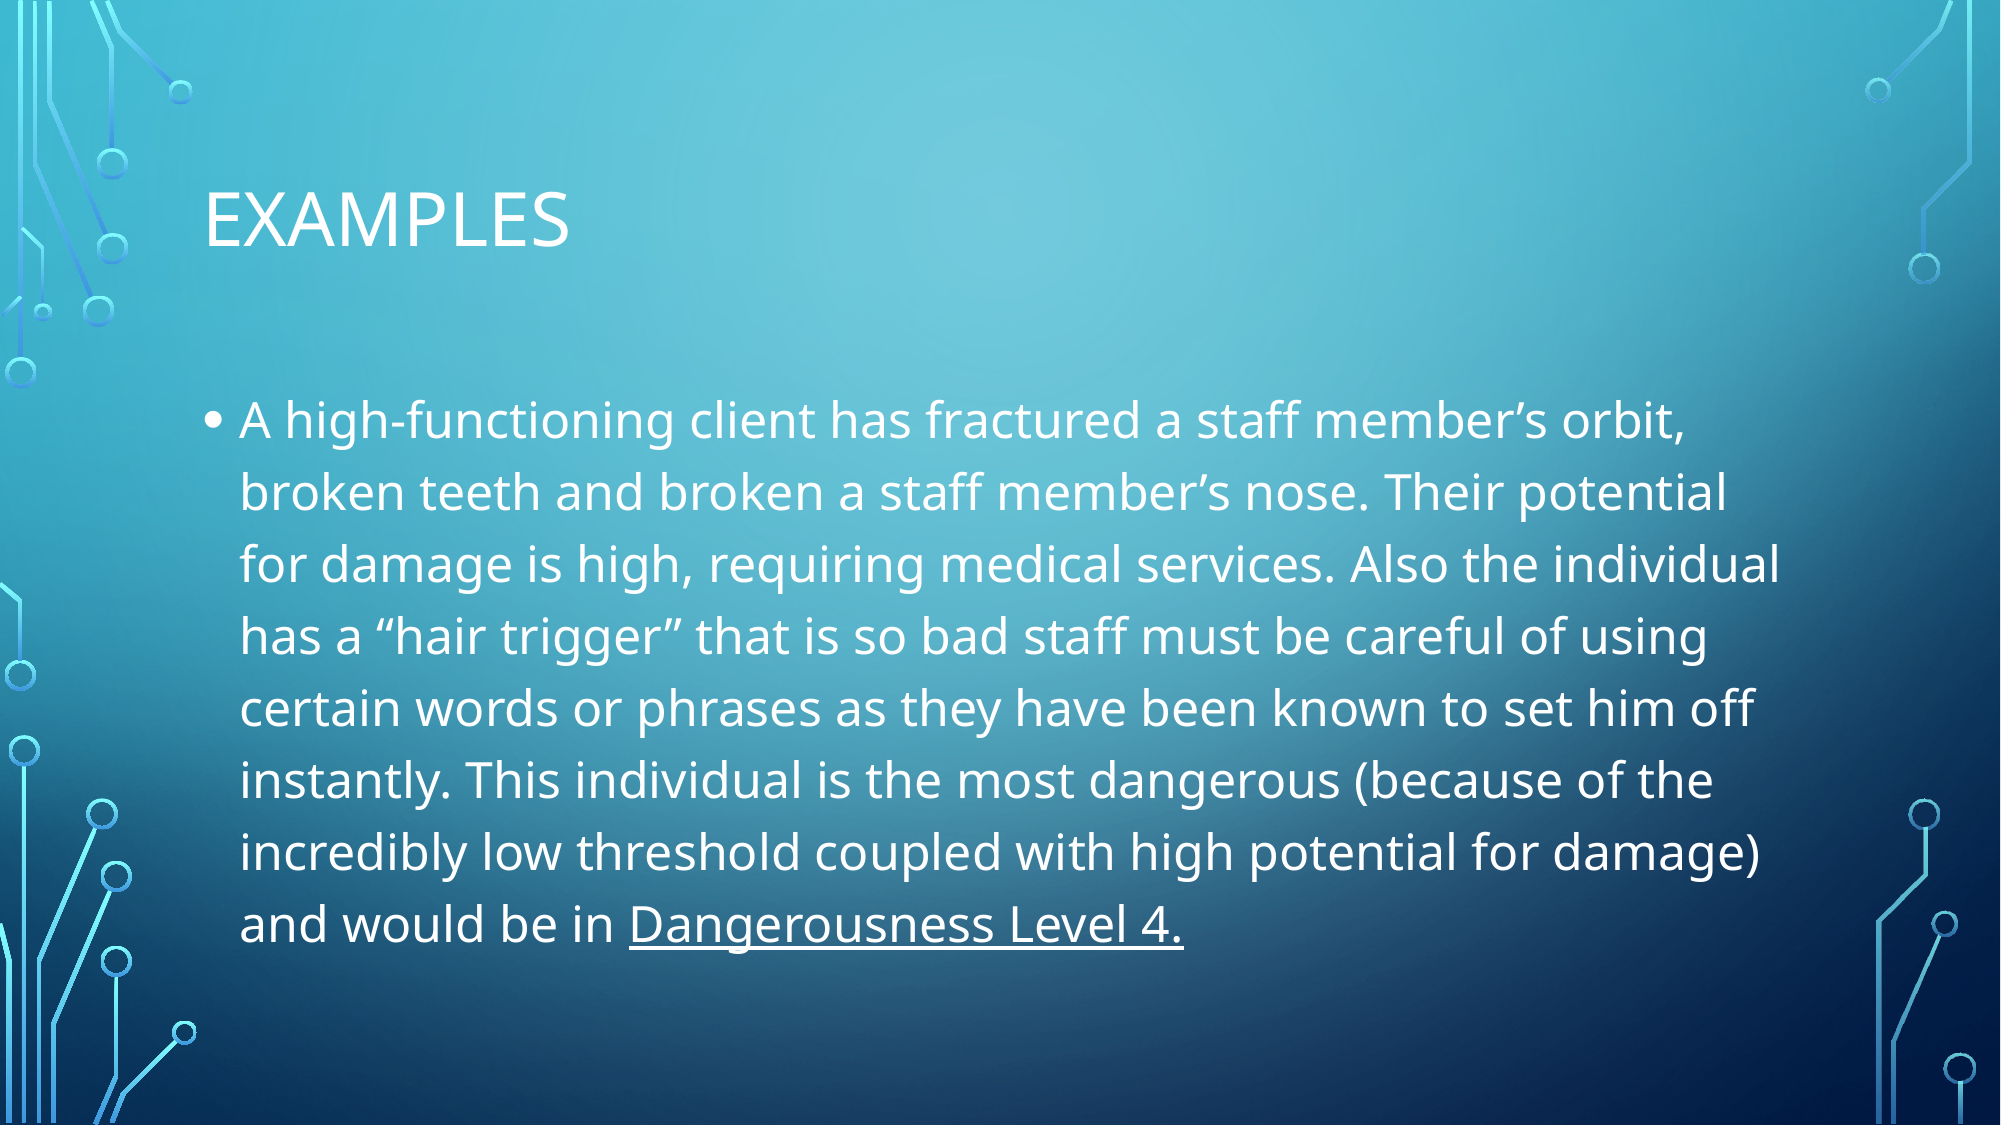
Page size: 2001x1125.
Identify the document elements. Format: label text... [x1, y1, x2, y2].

list A high-functioning client has fractured a staff member’s orbit, broken teeth and broken a staff member’s nose. Their potential for damage is high, requiring medical services. Also the individual has a “hair trigger” that is so bad staff must be careful of using certain words or phrases as they have been known to set him off instantly. This individual is the most dangerous (because of the incredibly low threshold coupled with high potential for damage) and would be in Dangerousness Level 4. [187, 369, 1813, 950]
title Examples [187, 101, 1813, 344]
